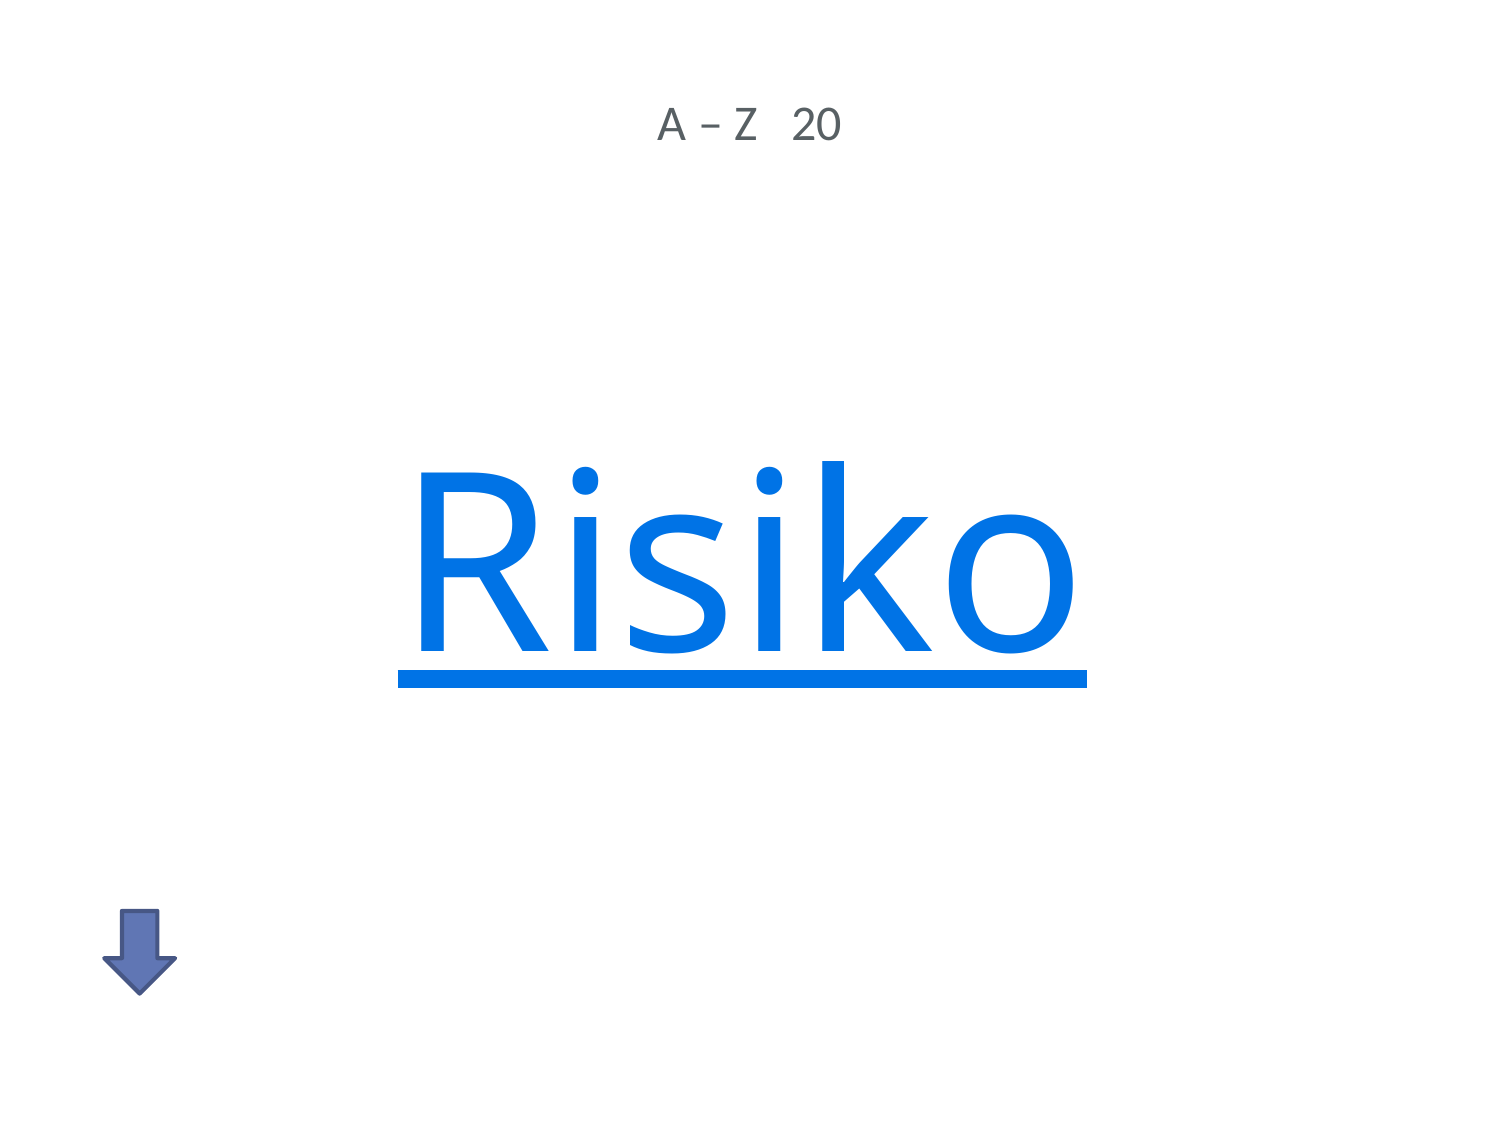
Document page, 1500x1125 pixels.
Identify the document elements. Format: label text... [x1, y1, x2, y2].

list Risiko [67, 229, 1418, 915]
text_box [102, 908, 178, 996]
title A – Z 20 [75, 45, 1425, 197]
